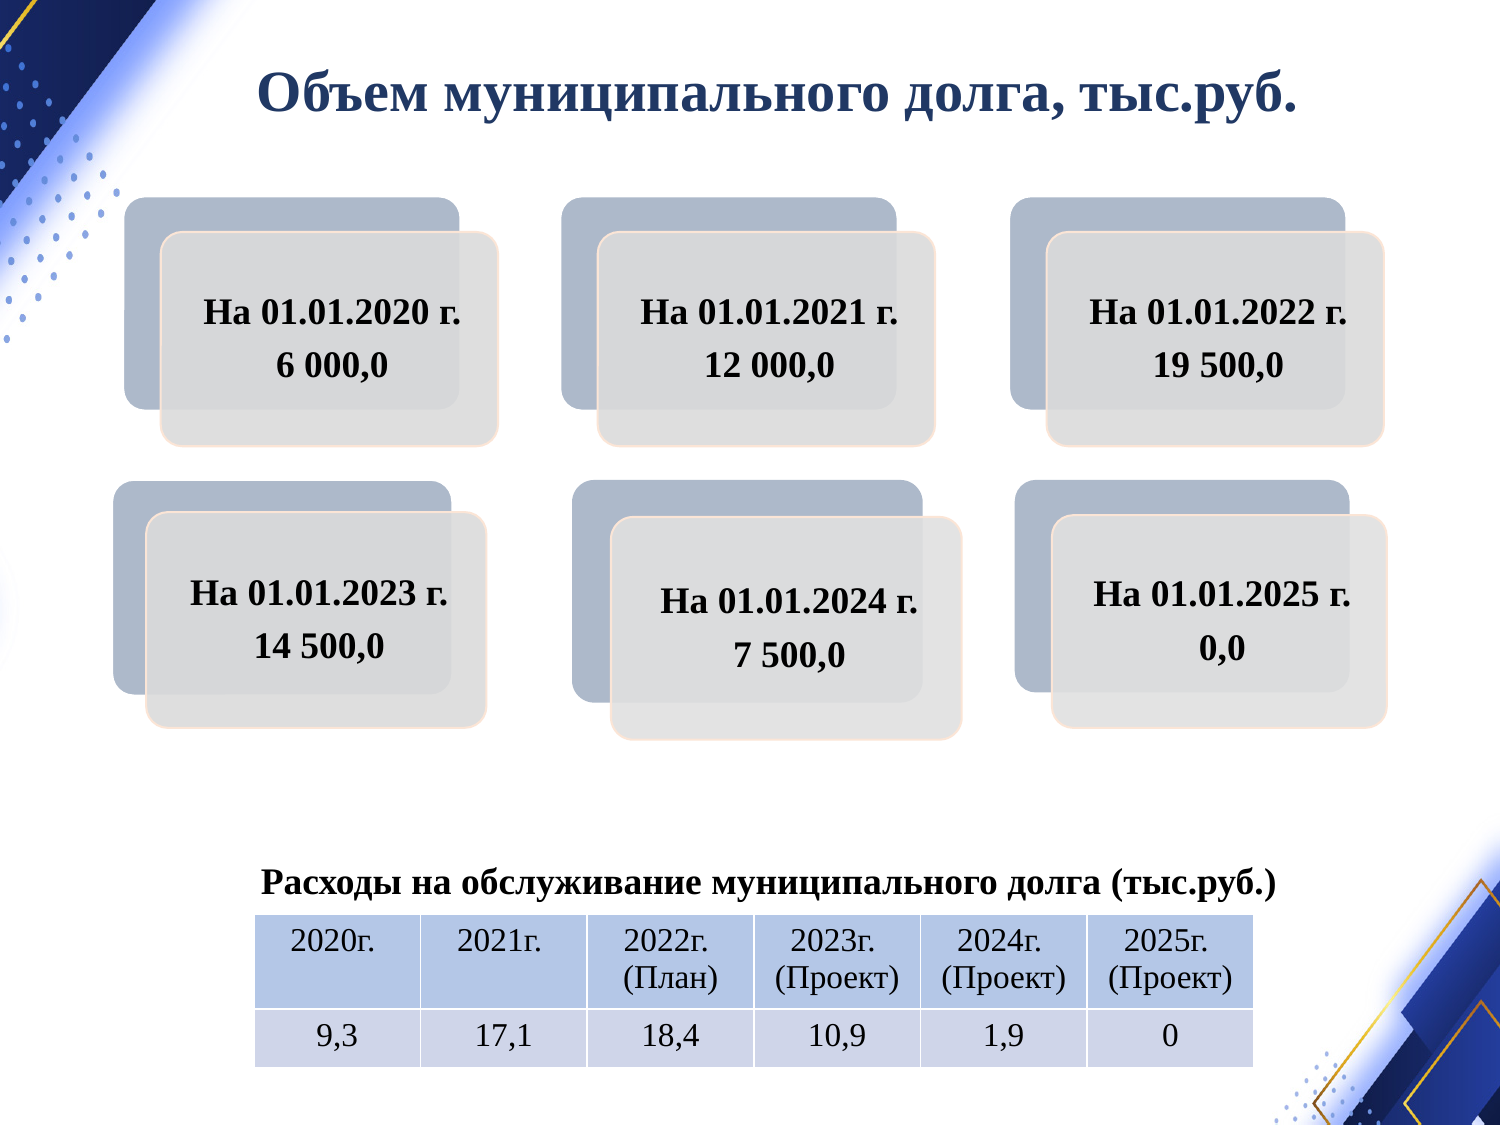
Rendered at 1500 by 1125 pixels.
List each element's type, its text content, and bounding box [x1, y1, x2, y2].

table_header 2020г. [255, 915, 420, 1008]
text_box Расходы на обслуживание муниципального долга (тыс.руб.) [218, 849, 1320, 910]
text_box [537, 479, 987, 740]
table_header 2025г. (Проект) [1088, 915, 1253, 1008]
text_box Объем муниципального долга, тыс.руб. [242, 45, 1314, 131]
table_cell 9,3 [255, 1010, 420, 1067]
table_cell 0 [1088, 1010, 1253, 1067]
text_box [498, 196, 935, 447]
table_header 2022г. (План) [588, 915, 753, 1008]
table_header 2021г. [421, 915, 586, 1008]
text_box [29, 196, 498, 447]
table_cell 18,4 [588, 1010, 753, 1067]
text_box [950, 479, 1451, 728]
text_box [935, 196, 1384, 447]
table_cell 1,9 [921, 1010, 1086, 1067]
picture [0, 0, 1500, 1125]
table_cell 17,1 [421, 1010, 586, 1067]
table_header 2024г. (Проект) [921, 915, 1086, 1008]
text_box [17, 479, 521, 728]
table_header 2023г. (Проект) [755, 915, 920, 1008]
table_cell 10,9 [755, 1010, 920, 1067]
